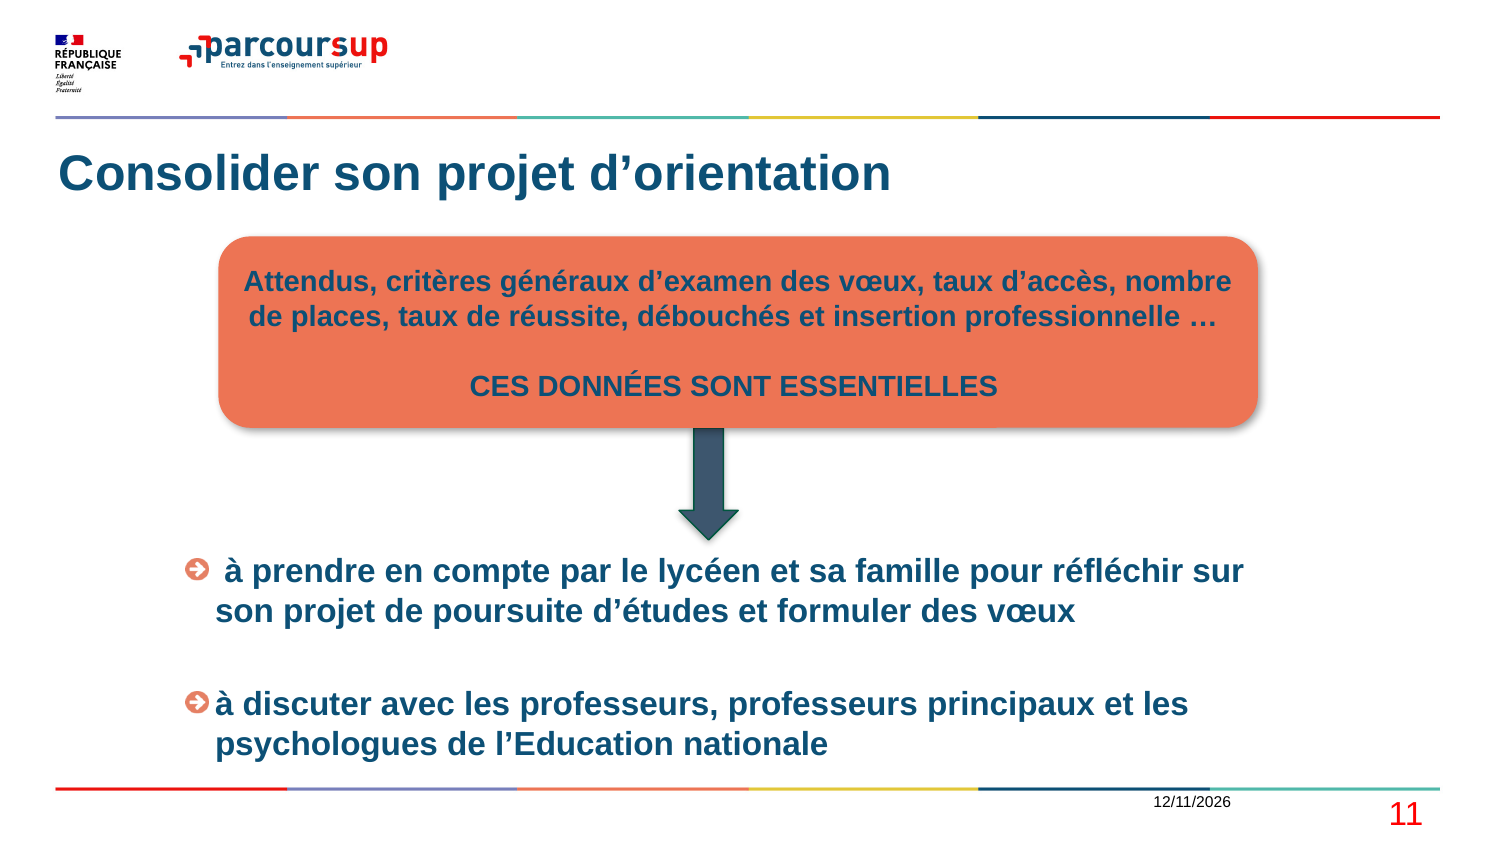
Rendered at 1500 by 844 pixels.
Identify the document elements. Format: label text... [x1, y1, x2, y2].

text_box Attendus, critères généraux d’examen des vœux, taux d’accès, nombre de places, taux de réussite, débouchés et insertion professionnelle … ces données sont essentielles [216, 234, 1260, 430]
title Consolider son projet d’orientation [59, 147, 1441, 266]
text_box à prendre en compte par le lycéen et sa famille pour réfléchir sur son projet de poursuite d’études et formuler des vœux à discuter avec les professeurs, professeurs principaux et les psychologues de l’Education nationale [171, 541, 1294, 770]
picture [0, 0, 1499, 844]
text_box [678, 439, 739, 541]
slide_number 11 [1246, 784, 1438, 844]
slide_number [1054, 784, 1246, 844]
